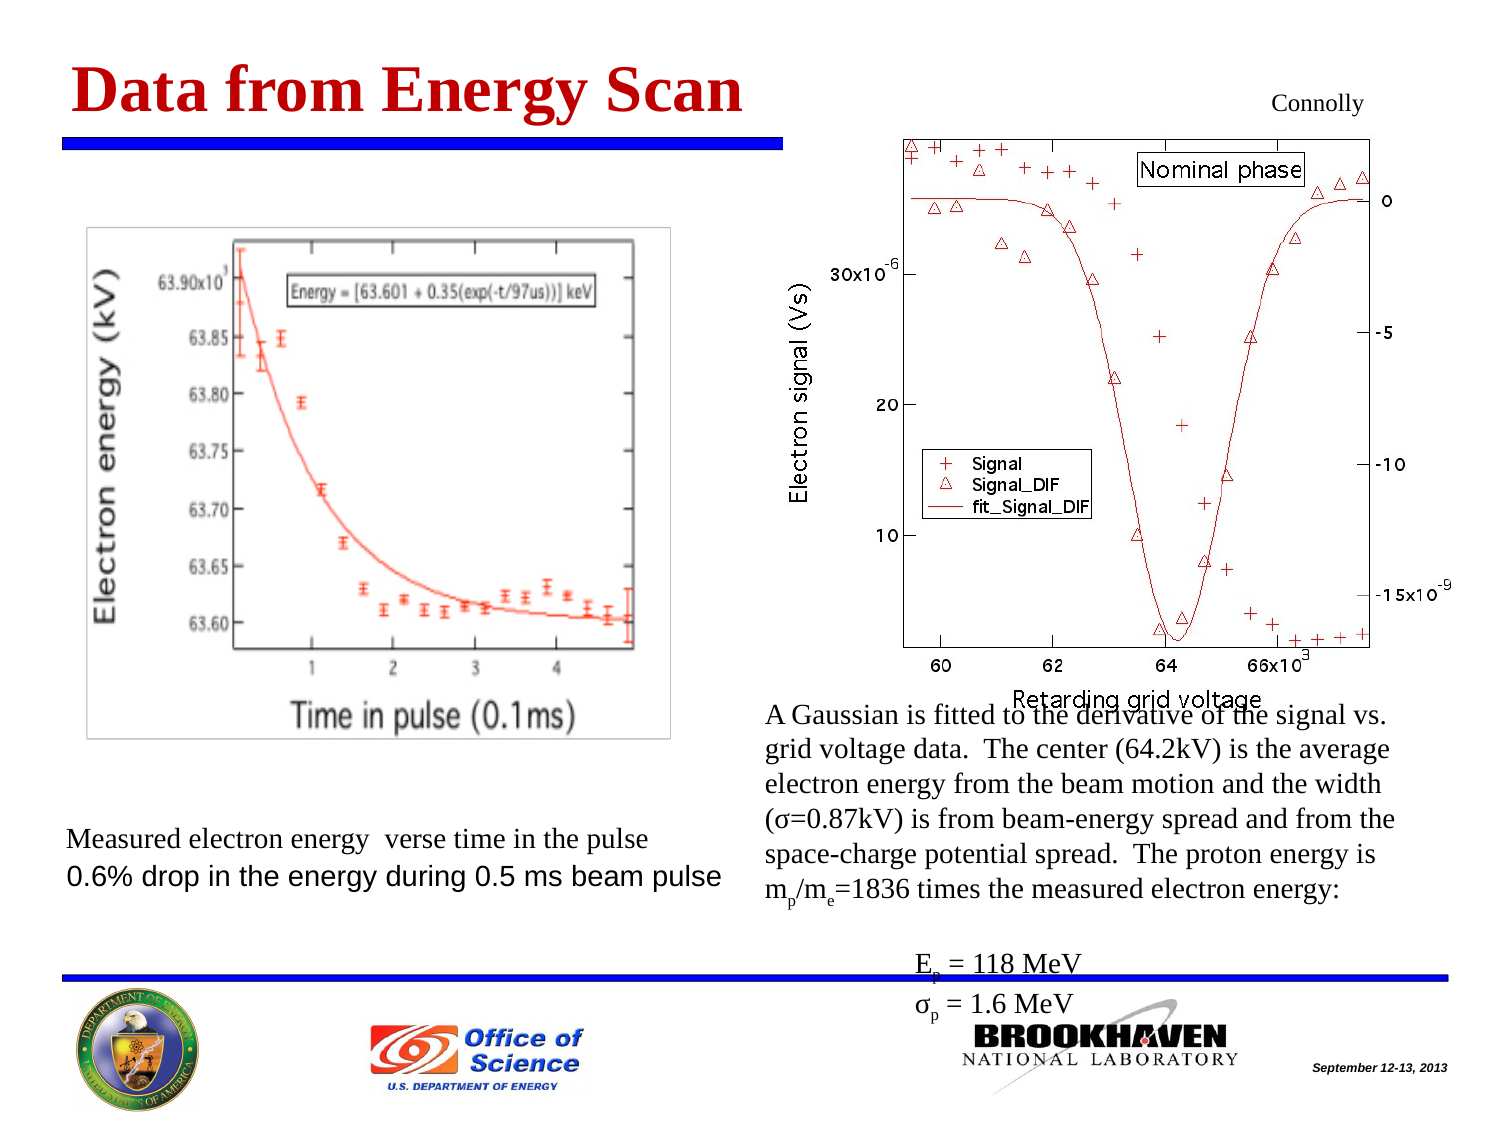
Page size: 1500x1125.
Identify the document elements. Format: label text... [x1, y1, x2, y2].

text_box A Gaussian is fitted to the derivative of the signal vs. grid voltage data. The center (64.2kV) is the average electron energy from the beam motion and the width (σ=0.87kV) is from beam-energy spread and from the space-charge potential spread. The proton energy is mp/me=1836 times the measured electron energy: Ep = 118 MeV σp = 1.6 MeV [750, 687, 1446, 1032]
text_box Data from Energy Scan Connolly [56, 37, 1380, 133]
picture [362, 1012, 591, 1102]
picture [962, 1032, 1238, 1095]
picture [49, 137, 688, 751]
text_box 0.6% drop in the energy during 0.5 ms beam pulse [51, 849, 739, 900]
text_box Measured electron energy verse time in the pulse [51, 812, 665, 849]
picture [783, 124, 1500, 713]
picture [75, 987, 200, 1112]
